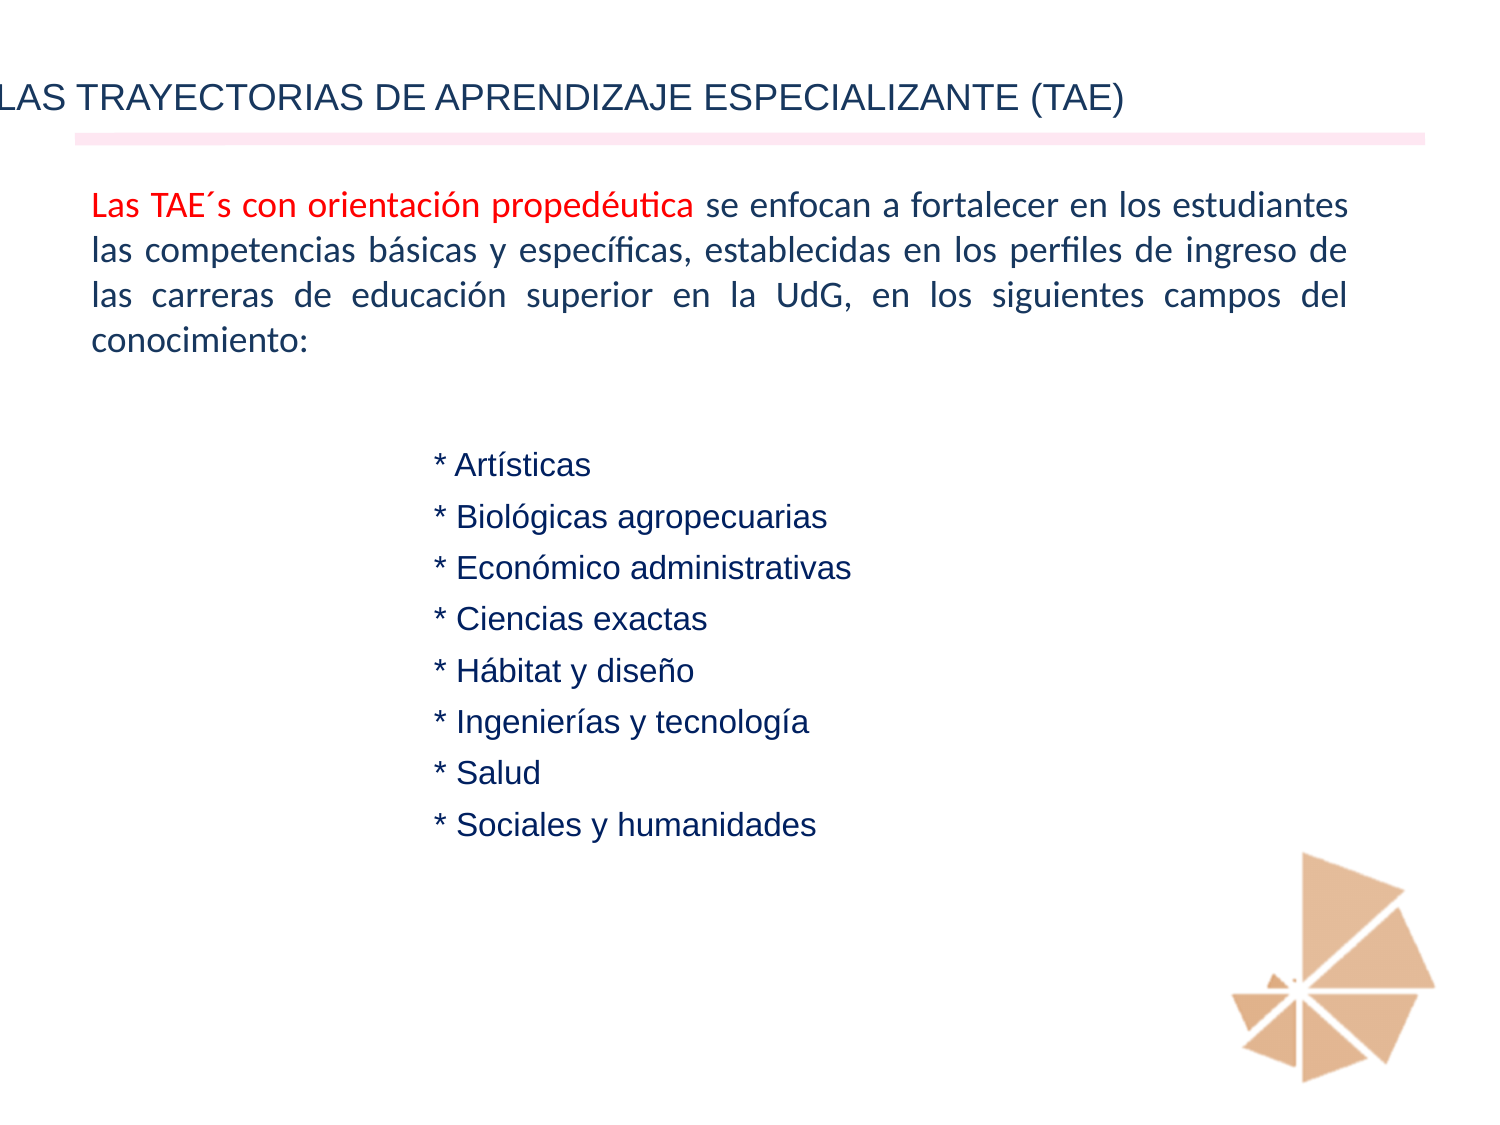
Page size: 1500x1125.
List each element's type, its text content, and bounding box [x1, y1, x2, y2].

table_cell * Salud [396, 740, 1079, 792]
picture [1174, 850, 1500, 1086]
table_cell * Económico administrativas [396, 535, 1079, 587]
text_box Las Trayectorias de Aprendizaje Especializante (TAE) [0, 65, 1141, 126]
table_cell * Biológicas agropecuarias [396, 484, 1079, 535]
table_header * Artísticas [396, 433, 1079, 484]
table_cell * Ingenierías y tecnología [396, 689, 1079, 740]
table_cell * Hábitat y diseño [396, 638, 1079, 689]
table_cell * Ciencias exactas [396, 587, 1079, 638]
text_box Las TAE´s con orientación propedéutica se enfocan a fortalecer en los estudiantes las competencias básicas y específicas, establecidas en los perfiles de ingreso de las carreras de educación superior en la UdG, en los siguientes campos del conocimiento: [76, 172, 1365, 368]
table_cell * Sociales y humanidades [396, 792, 1079, 843]
